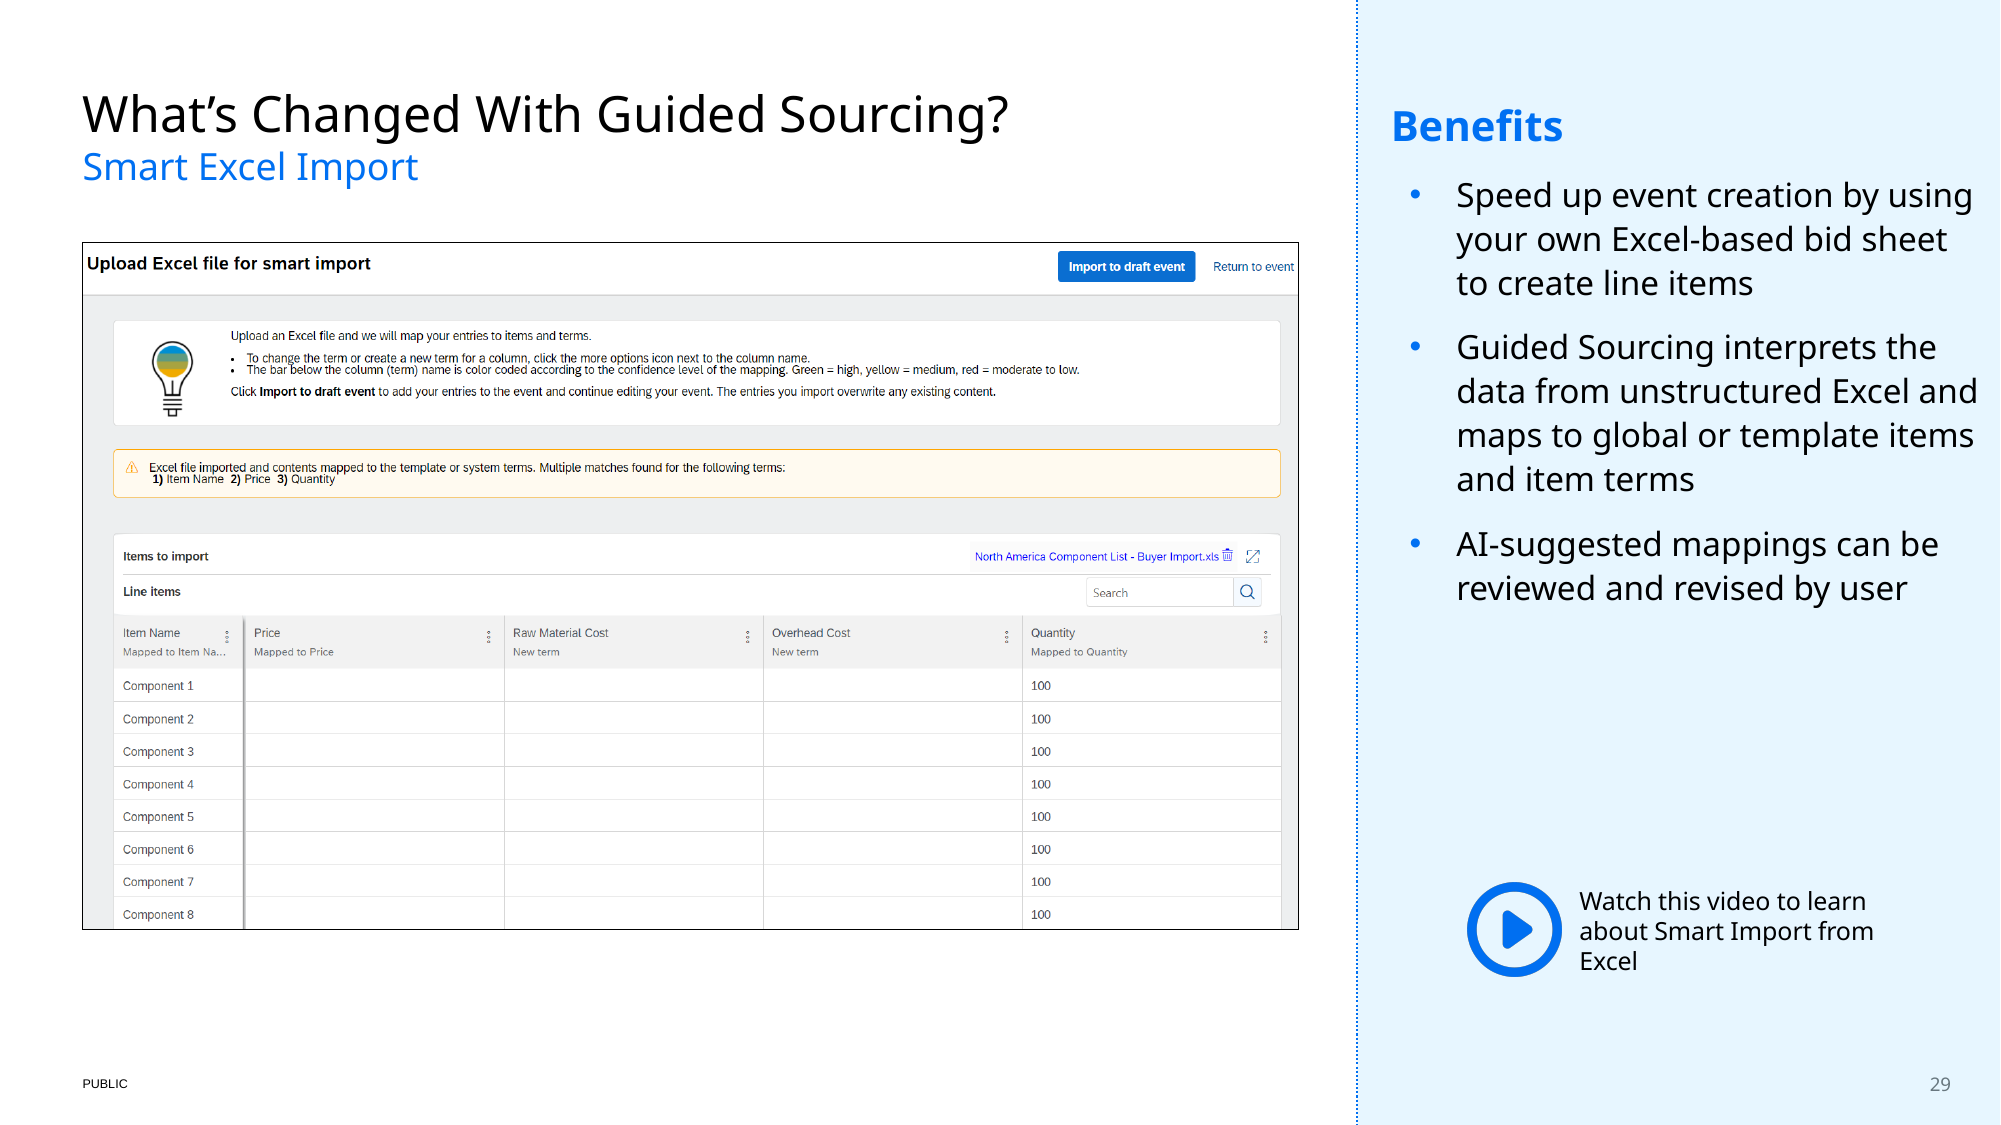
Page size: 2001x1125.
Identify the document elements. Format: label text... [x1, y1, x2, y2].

title What’s Changed With Guided Sourcing? Smart Excel Import [1363, 82, 1918, 189]
picture [82, 242, 1299, 930]
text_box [1466, 881, 1891, 977]
title What’s Changed With Guided Sourcing? Smart Excel Import [82, 82, 1352, 189]
text_box Benefits Speed up event creation by using your own Excel-based bid sheet to create line items Guided Sourcing interprets the data from unstructured Excel and maps to global or template items and item terms AI-suggested mappings can be reviewed and revised by user [1358, 0, 2000, 1125]
